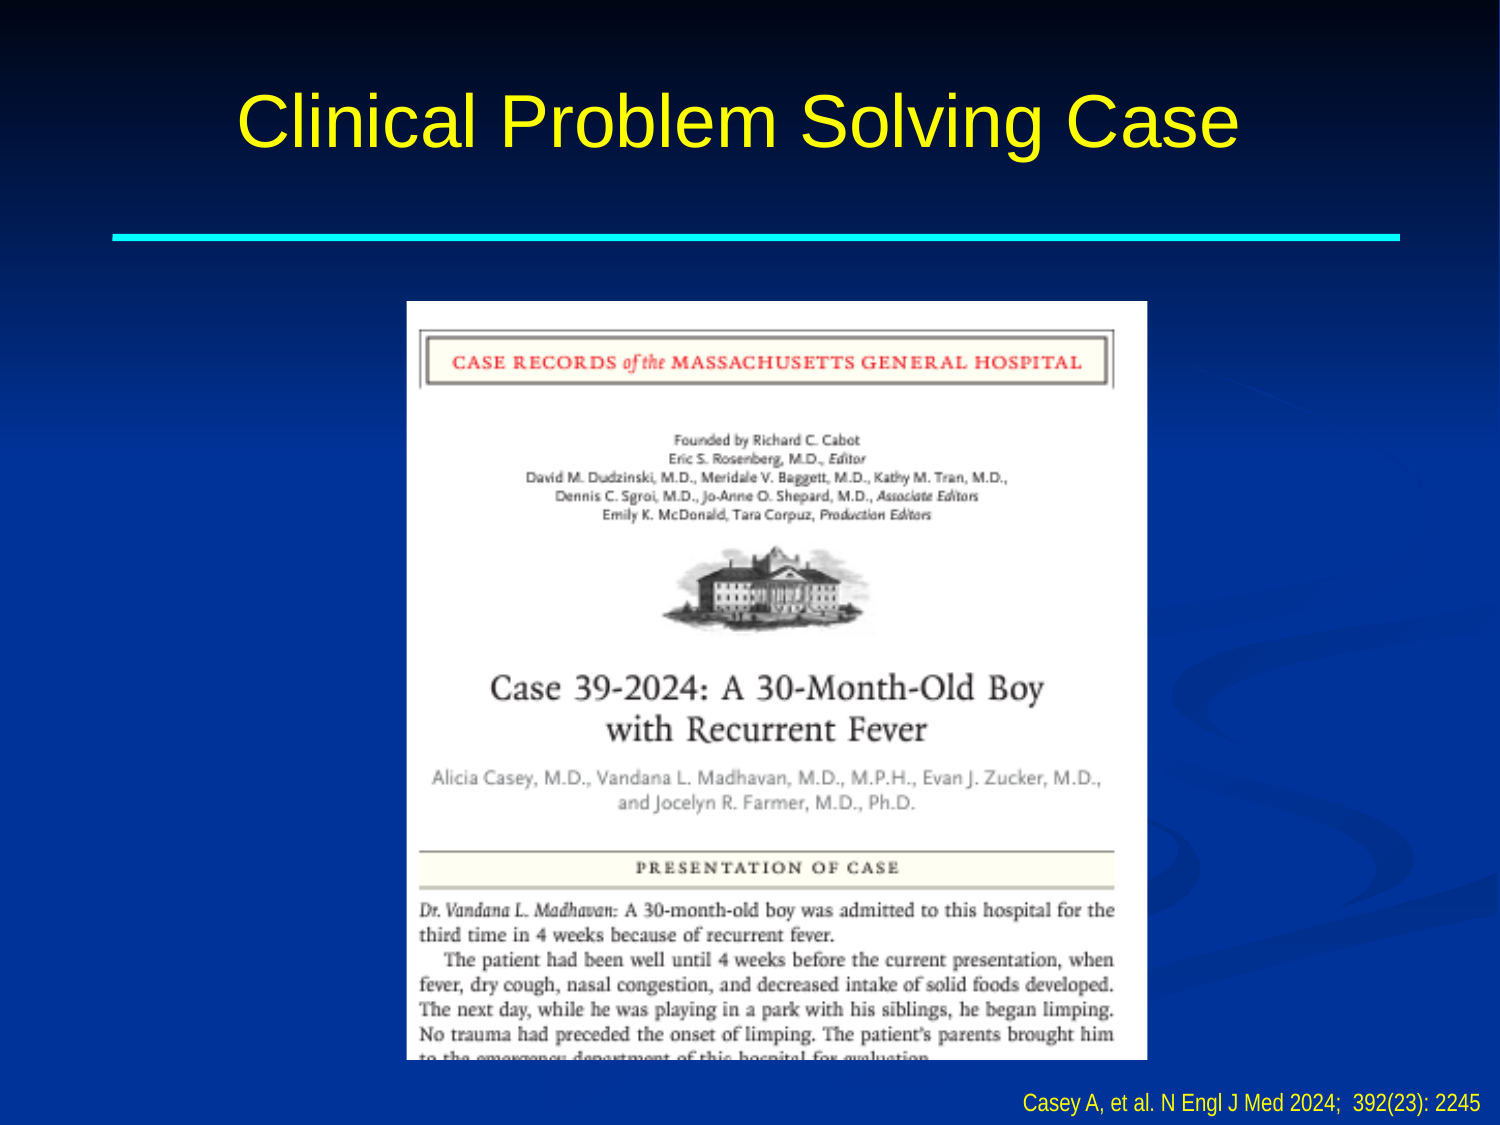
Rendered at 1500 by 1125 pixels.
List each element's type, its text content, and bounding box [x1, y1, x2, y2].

picture [406, 301, 1148, 1061]
text_box Clinical Problem Solving Case [221, 64, 1322, 170]
text_box Casey A, et al. N Engl J Med 2024; 392(23): 2245 [1008, 1079, 1500, 1125]
